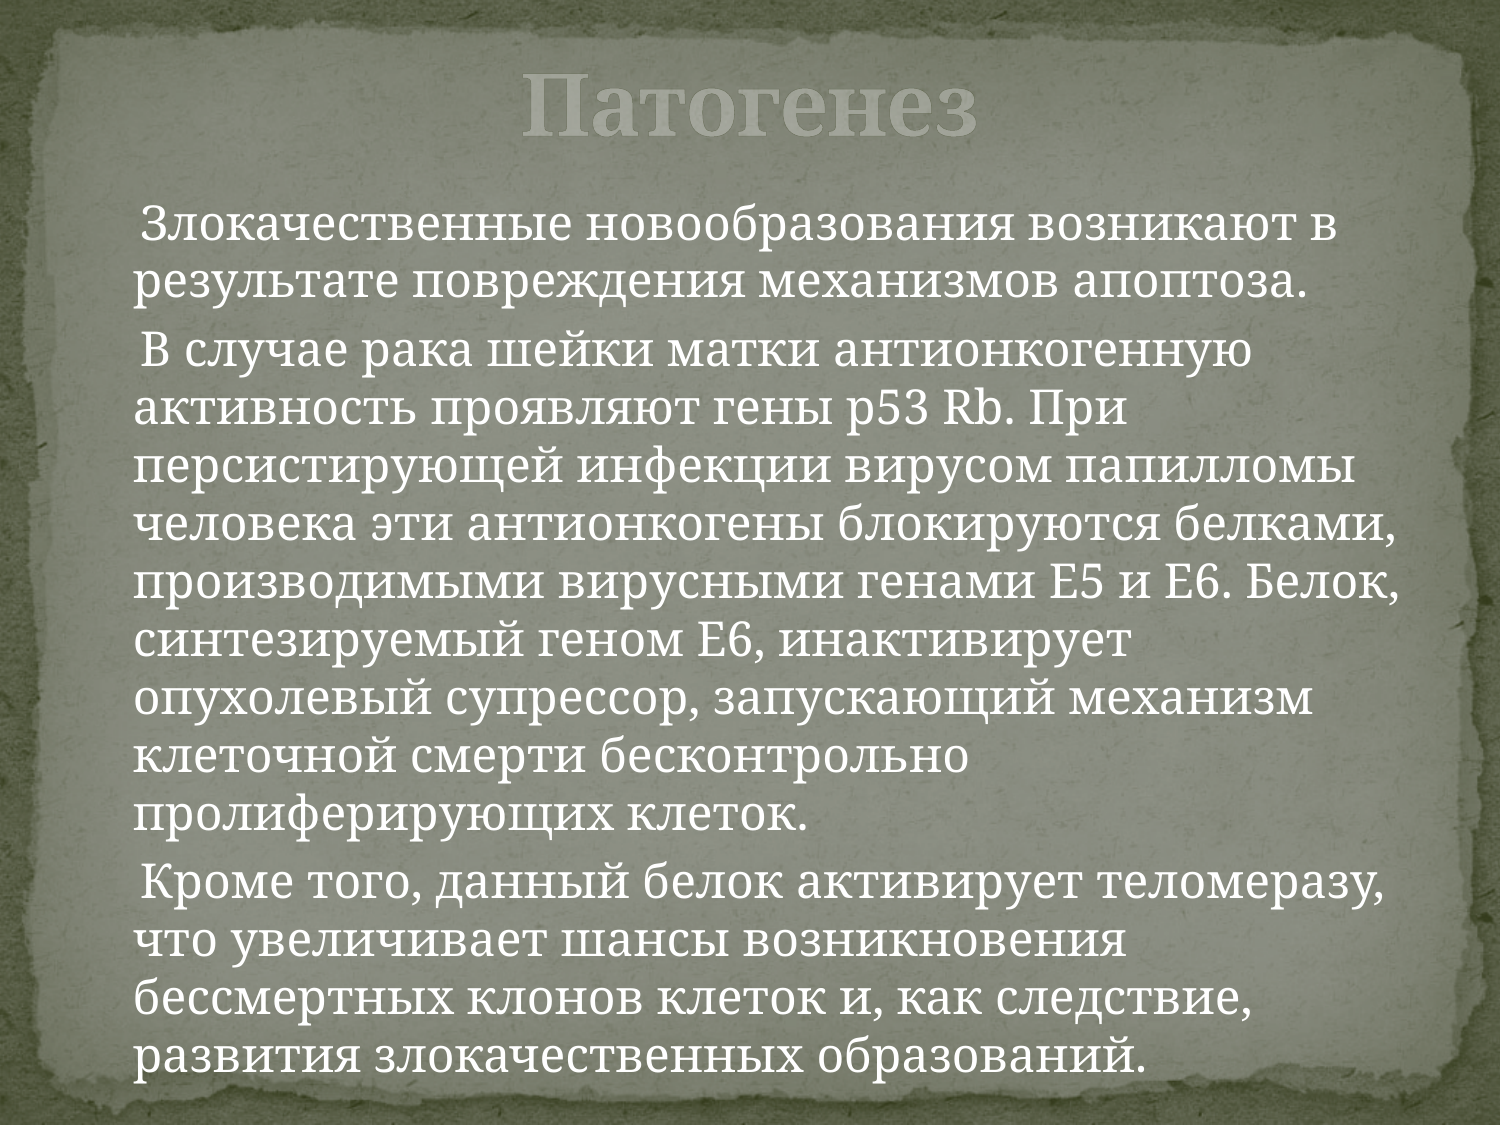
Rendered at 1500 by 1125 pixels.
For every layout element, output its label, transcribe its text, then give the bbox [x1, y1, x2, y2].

list Злокачественные новообразования возникают в результате повреждения механизмов апоптоза. В случае рака шейки матки антионкогенную активность проявляют гены p53 Rb. При персистирующей инфекции вирусом папилломы человека эти антионкогены блокируются белками, производимыми вирусными генами Е5 и Е6. Белок, синтезируемый геном Е6, инактивирует опухолевый супрессор, запускающий механизм клеточной смерти бесконтрольно пролиферирующих клеток. Кроме того, данный белок активирует теломеразу, что увеличивает шансы возникновения бессмертных клонов клеток и, как следствие, развития злокачественных образований. [75, 184, 1425, 1094]
title Патогенез [74, 24, 1425, 161]
